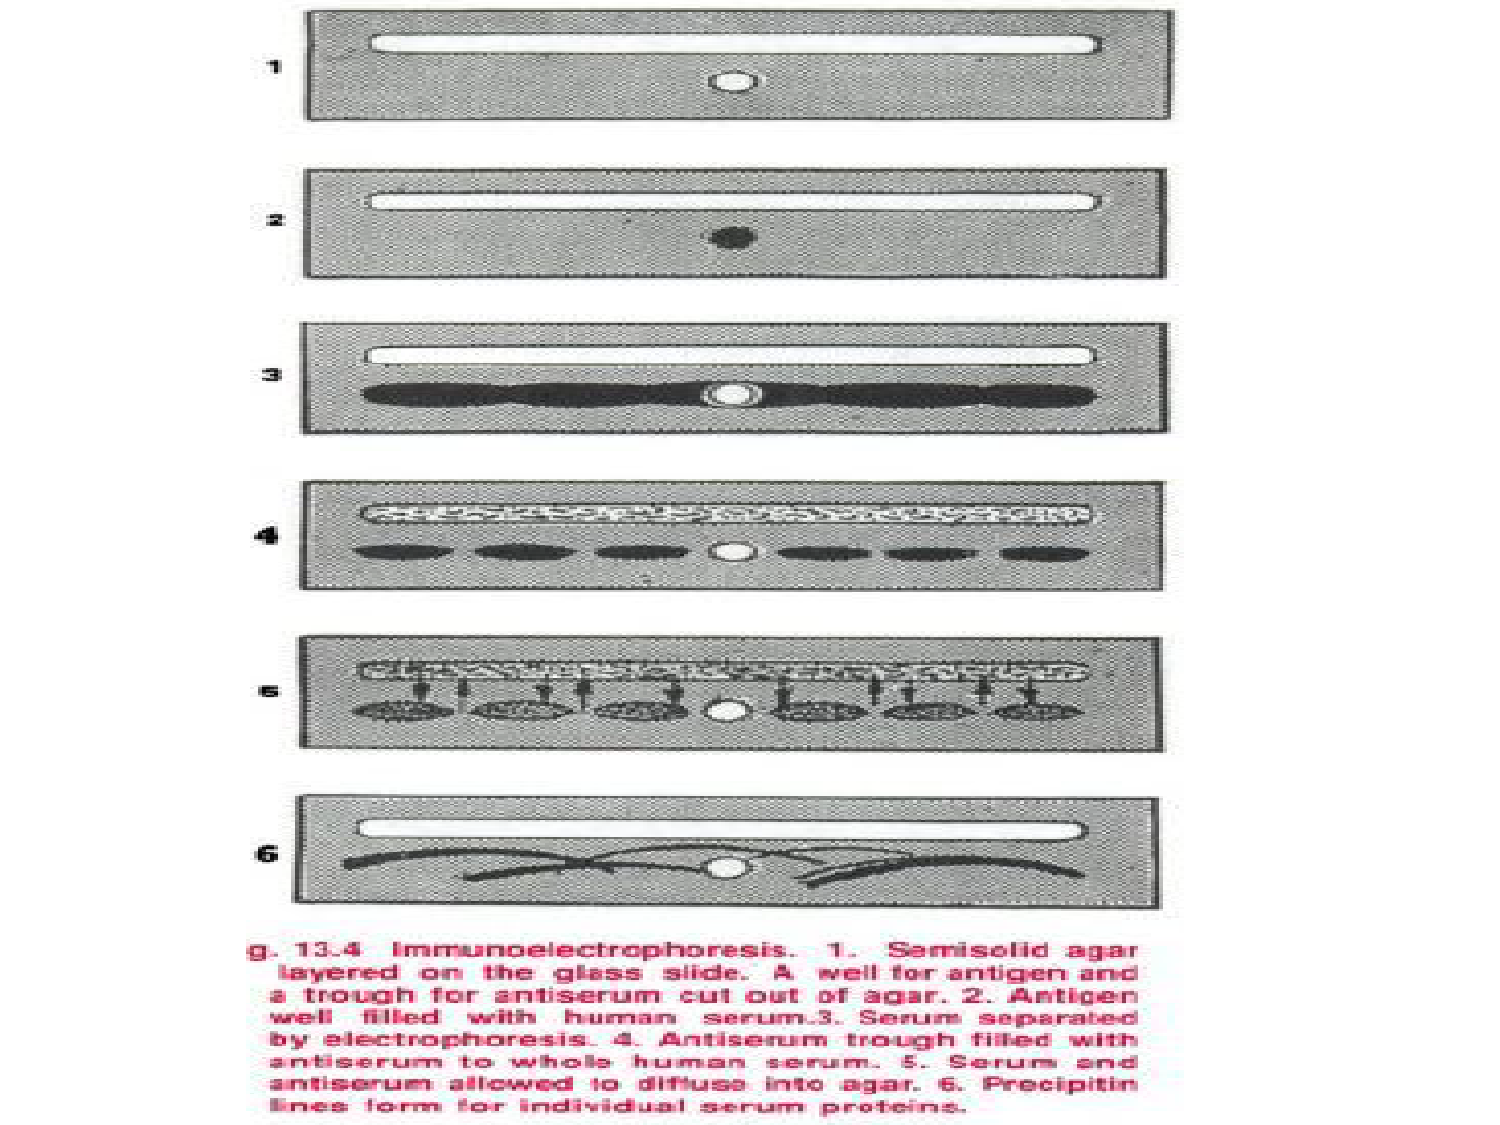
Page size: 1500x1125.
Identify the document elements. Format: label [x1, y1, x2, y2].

list [245, 0, 1184, 1125]
